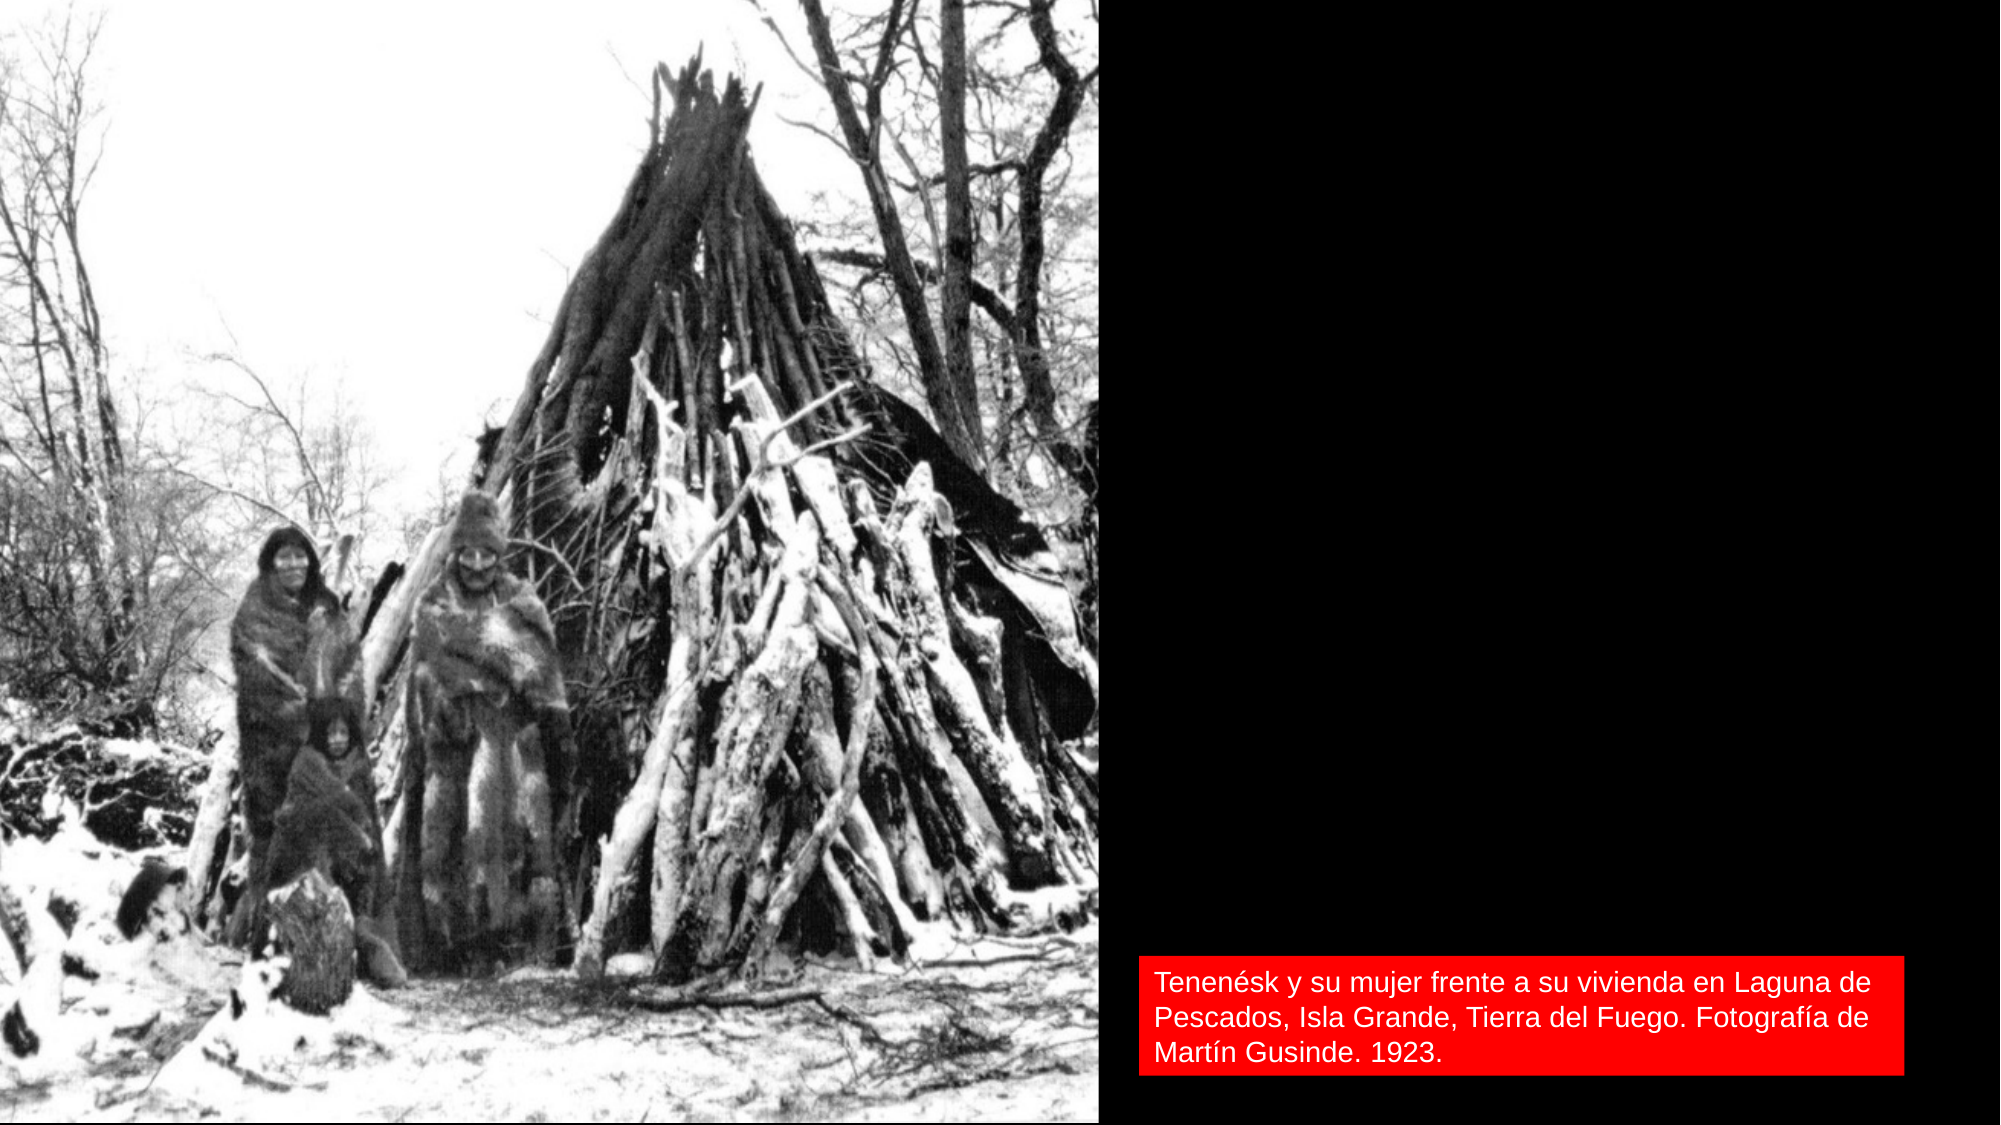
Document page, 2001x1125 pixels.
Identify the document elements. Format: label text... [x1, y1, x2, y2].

picture [0, 0, 1099, 1123]
text_box Tenenésk y su mujer frente a su vivienda en Laguna de Pescados, Isla Grande, Tierra del Fuego. Fotografía de Martín Gusinde. 1923. [1139, 955, 1905, 1076]
